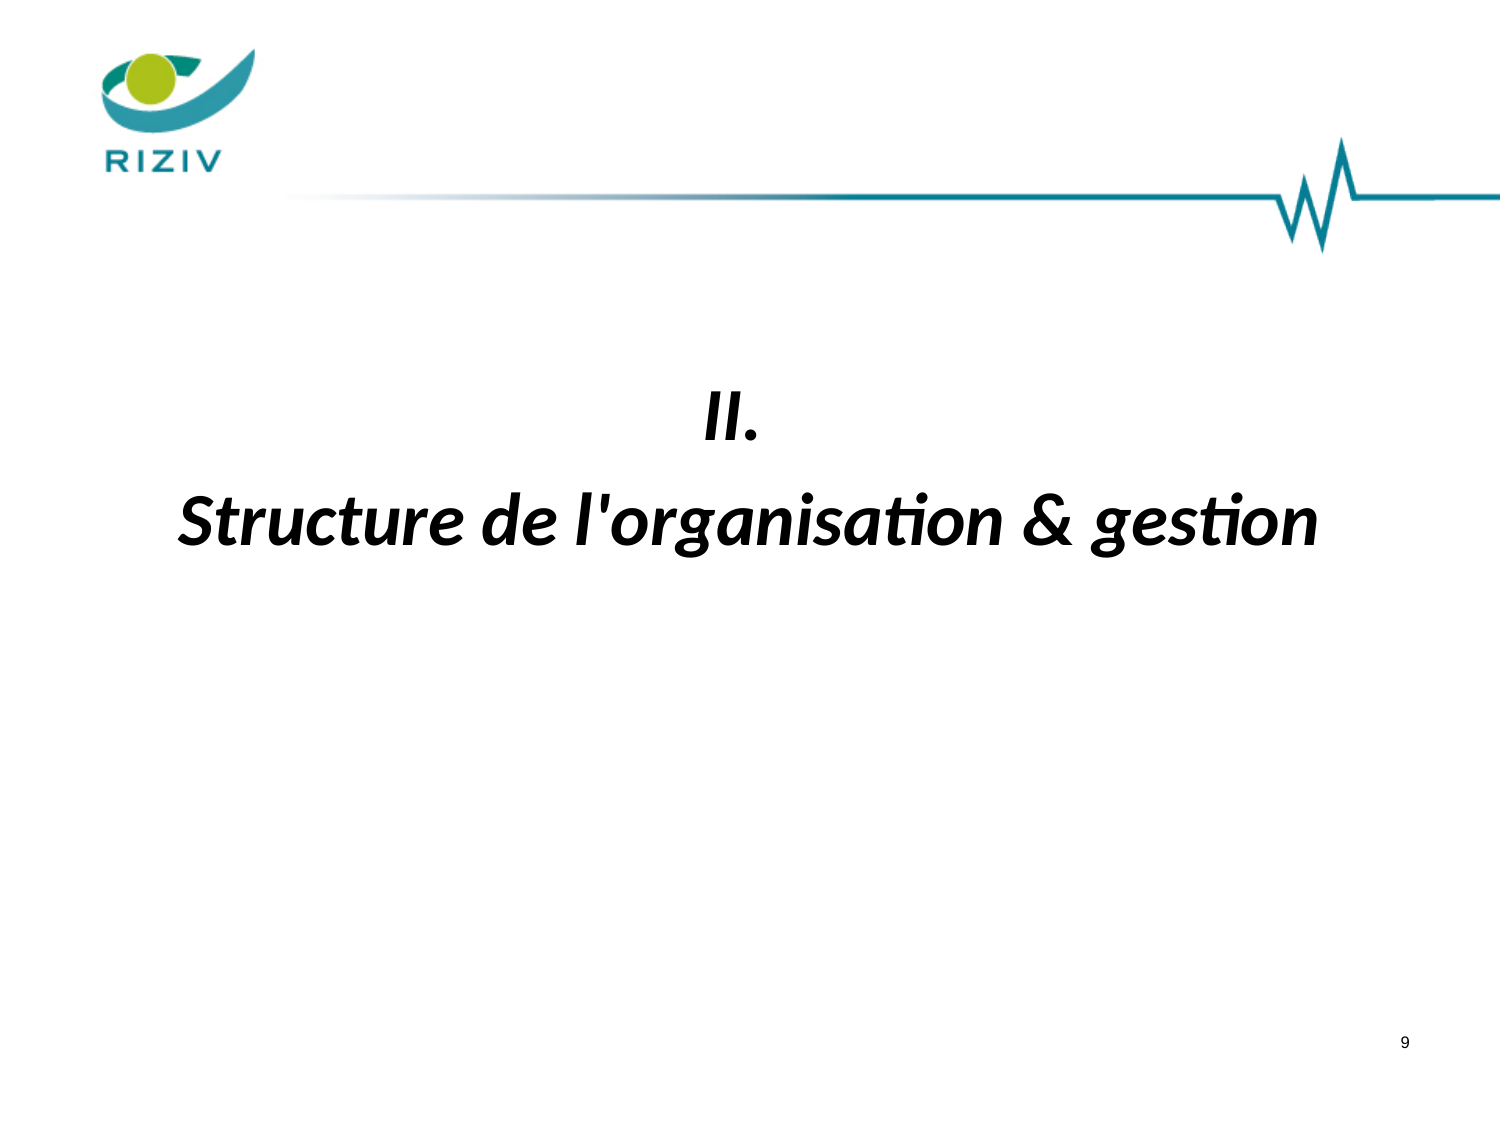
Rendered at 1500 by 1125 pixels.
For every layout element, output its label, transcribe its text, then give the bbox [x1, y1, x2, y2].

list II. Structure de l'organisation & gestion [75, 262, 1425, 1005]
slide_number 9 [1074, 1024, 1425, 1103]
picture [53, 0, 1500, 255]
